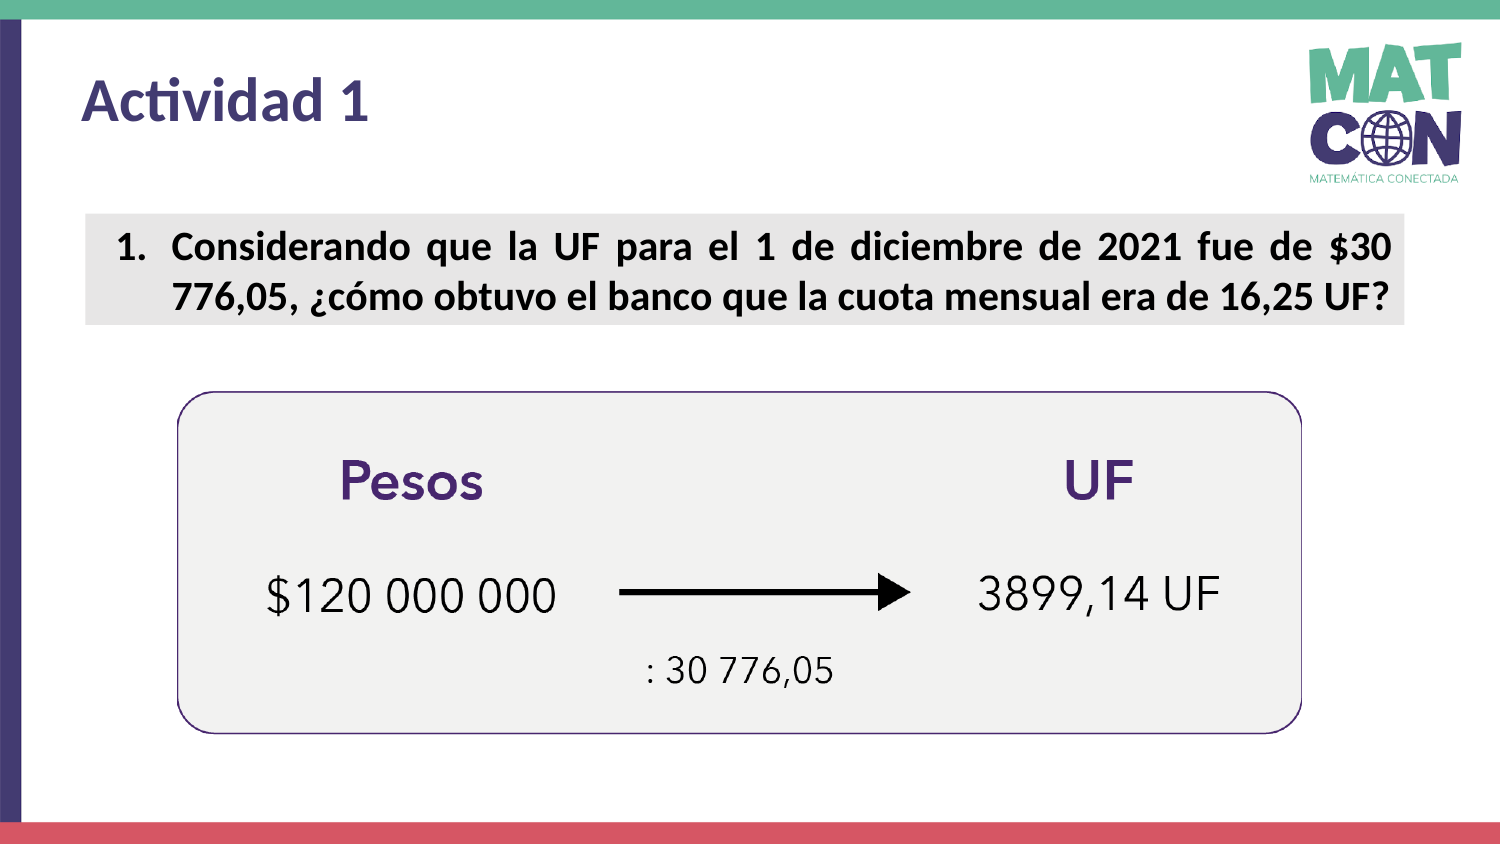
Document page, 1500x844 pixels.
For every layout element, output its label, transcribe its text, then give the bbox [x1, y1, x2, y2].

picture [0, 0, 1500, 844]
text_box Considerando que la UF para el 1 de diciembre de 2021 fue de $30 776,05, ¿cómo obtuvo el banco que la cuota mensual era de 16,25 UF? [85, 213, 1405, 325]
text_box Actividad 1 [70, 52, 1252, 139]
